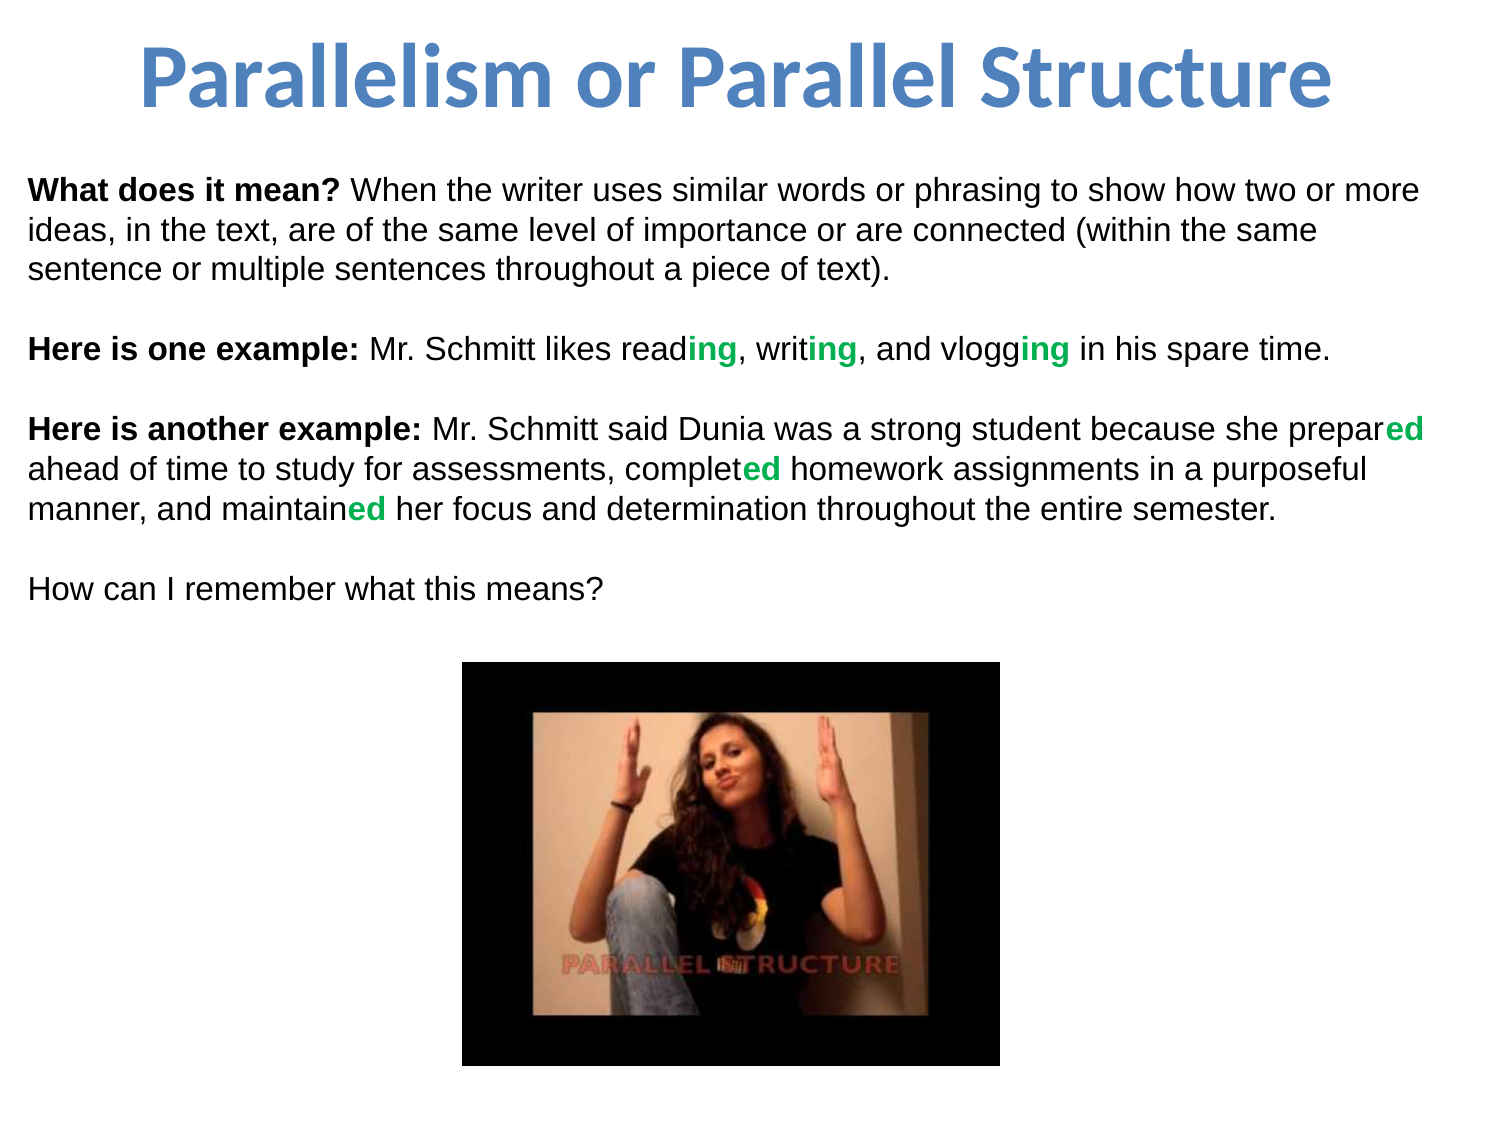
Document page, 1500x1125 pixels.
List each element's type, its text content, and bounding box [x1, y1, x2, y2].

list What does it mean? When the writer uses similar words or phrasing to show how two or more ideas, in the text, are of the same level of importance or are connected (within the same sentence or multiple sentences throughout a piece of text). Here is one example: Mr. Schmitt likes reading, writing, and vlogging in his spare time. Here is another example: Mr. Schmitt said Dunia was a strong student because she prepared ahead of time to study for assessments, completed homework assignments in a purposeful manner, and maintained her focus and determination throughout the entire semester. How can I remember what this means? [12, 125, 1463, 1072]
title Parallelism or Parallel Structure [99, 24, 1375, 117]
picture [462, 662, 1001, 1066]
